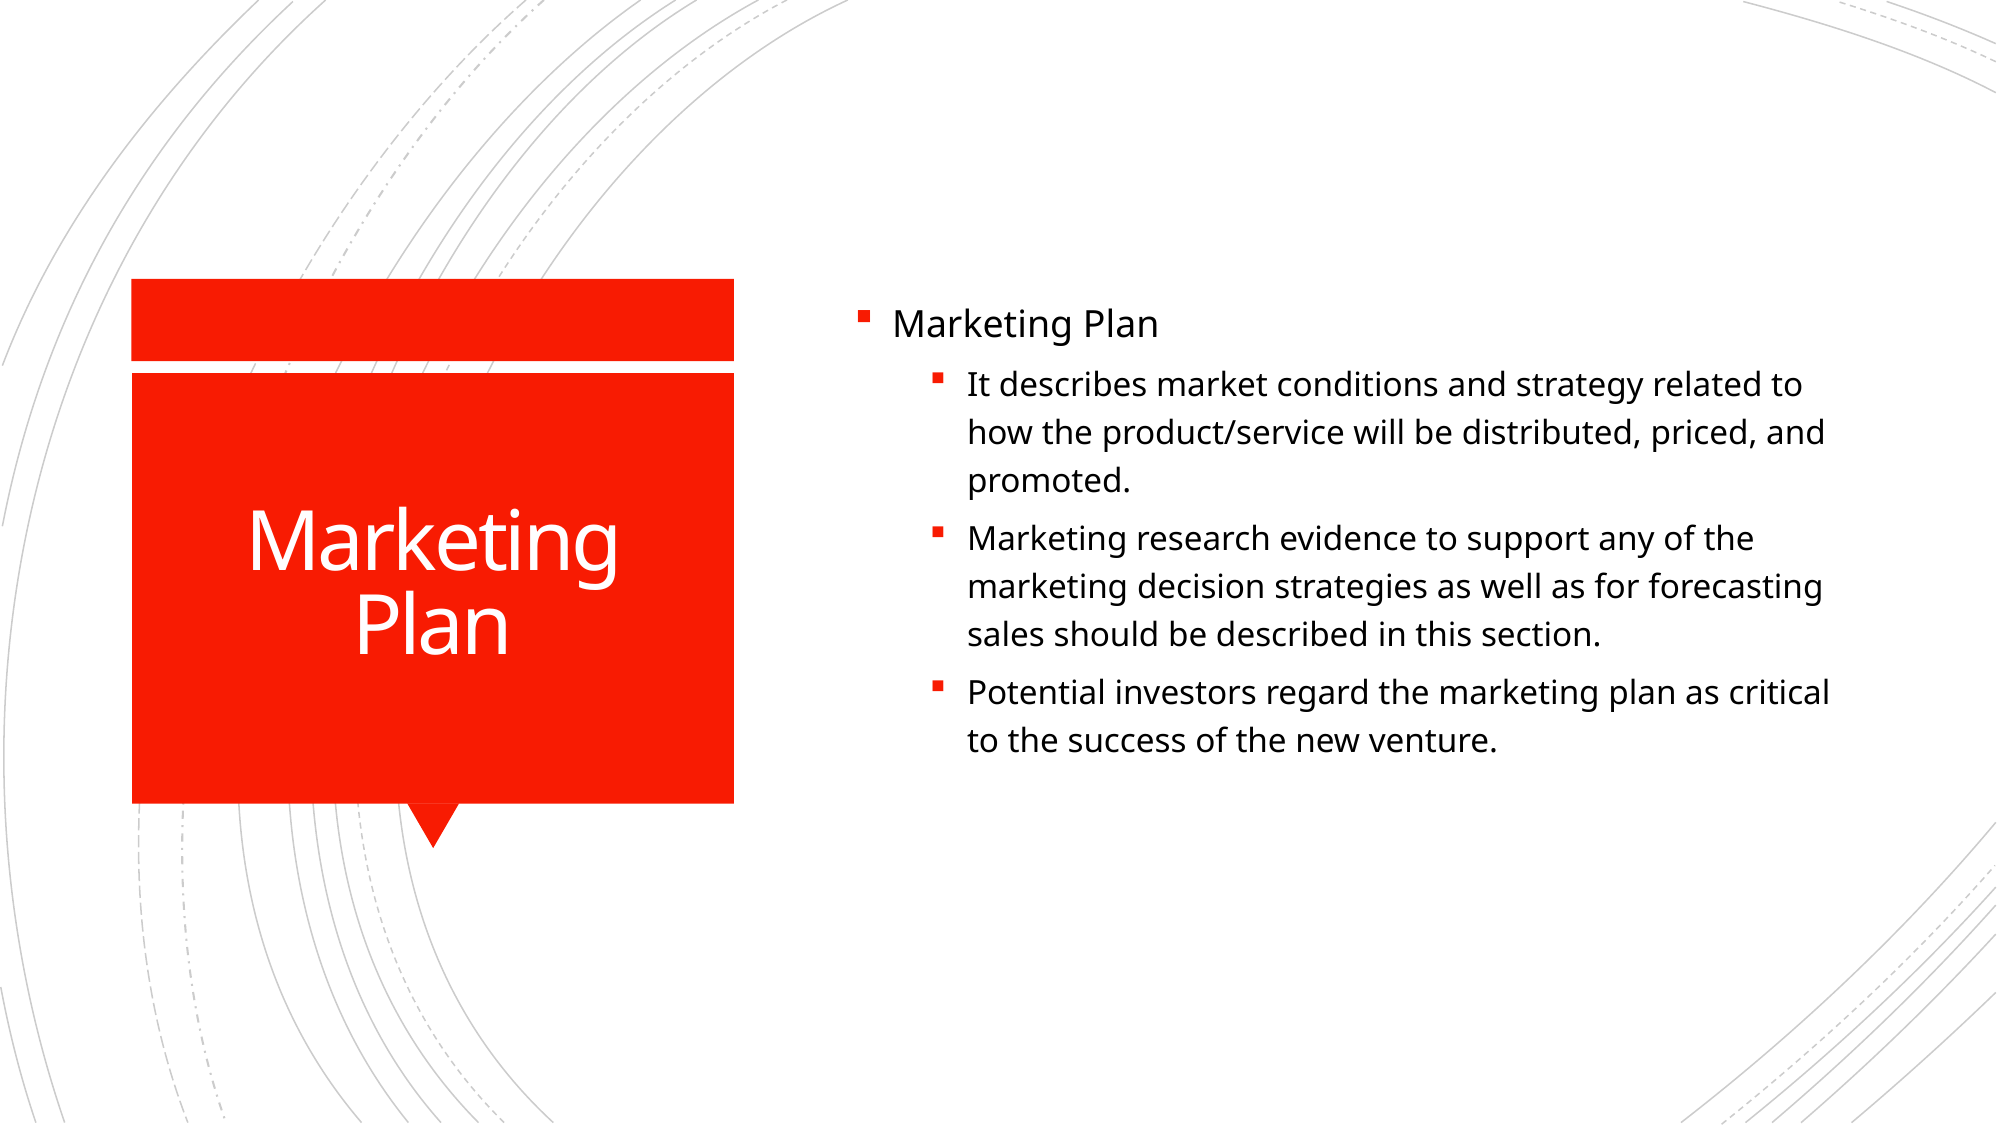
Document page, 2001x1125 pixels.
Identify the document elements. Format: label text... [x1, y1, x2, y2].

list Marketing Plan It describes market conditions and strategy related to how the product/service will be distributed, priced, and promoted. Marketing research evidence to support any of the marketing decision strategies as well as for forecasting sales should be described in this section. Potential investors regard the marketing plan as critical to the success of the new venture. [839, 131, 1871, 993]
title Marketing Plan [145, 385, 720, 789]
